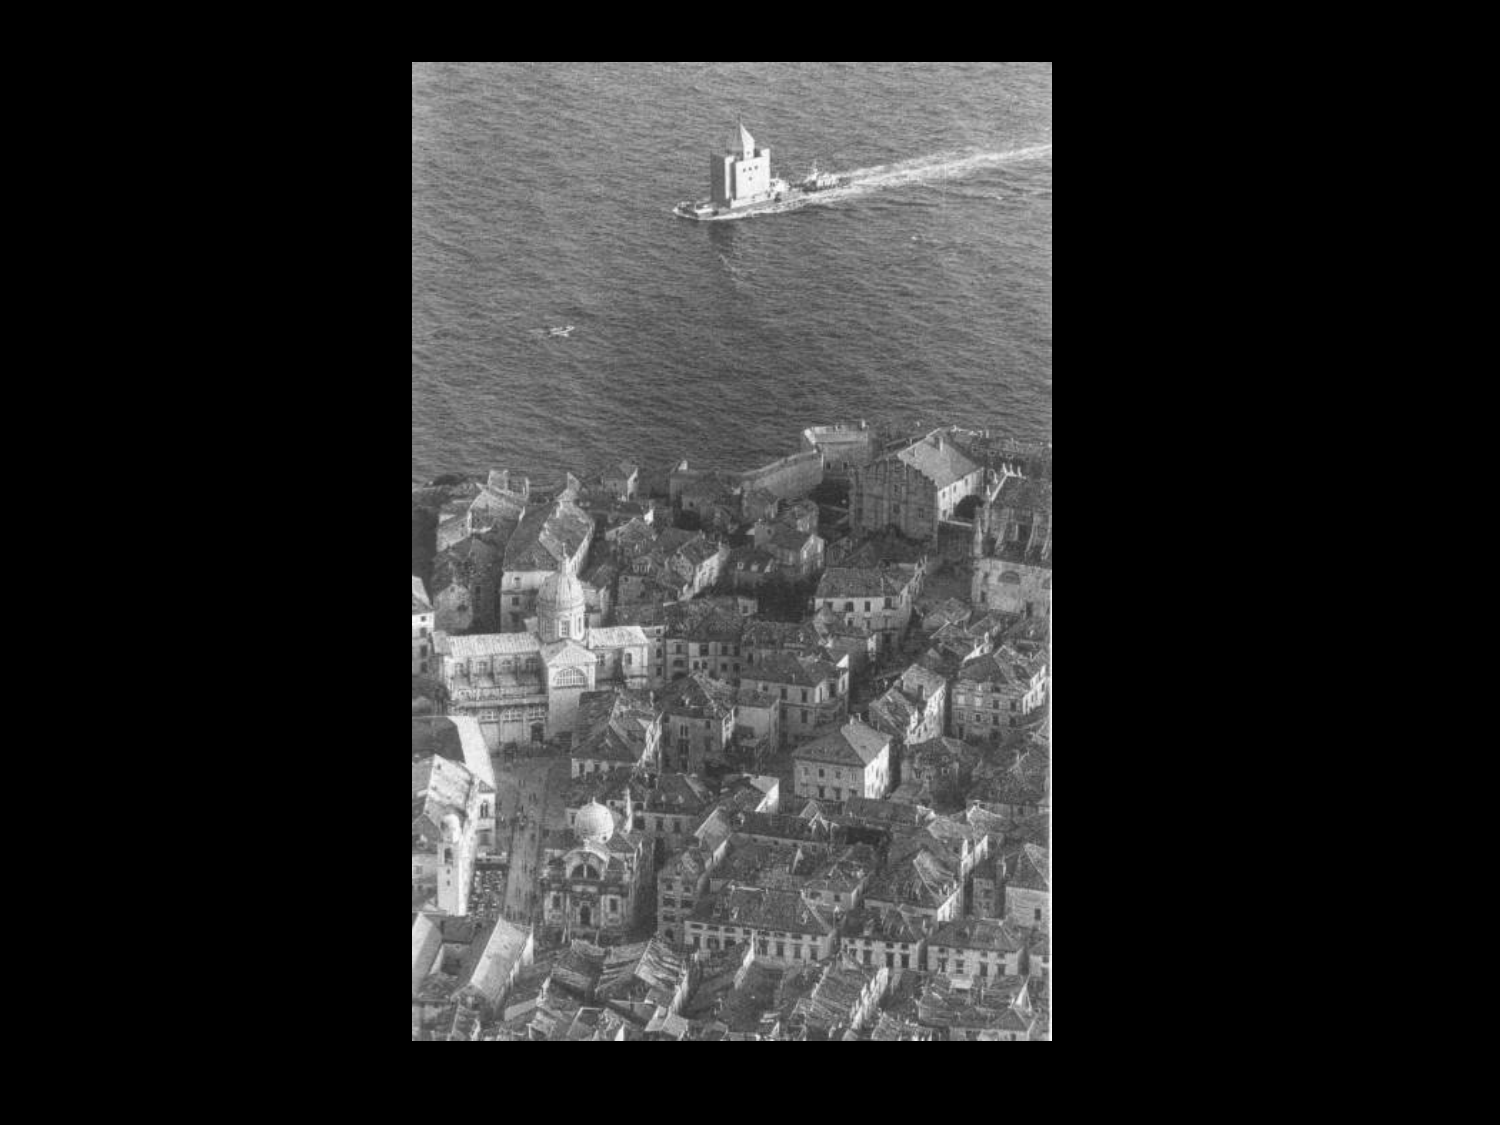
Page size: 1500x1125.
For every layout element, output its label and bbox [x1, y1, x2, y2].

picture [412, 62, 1052, 1041]
